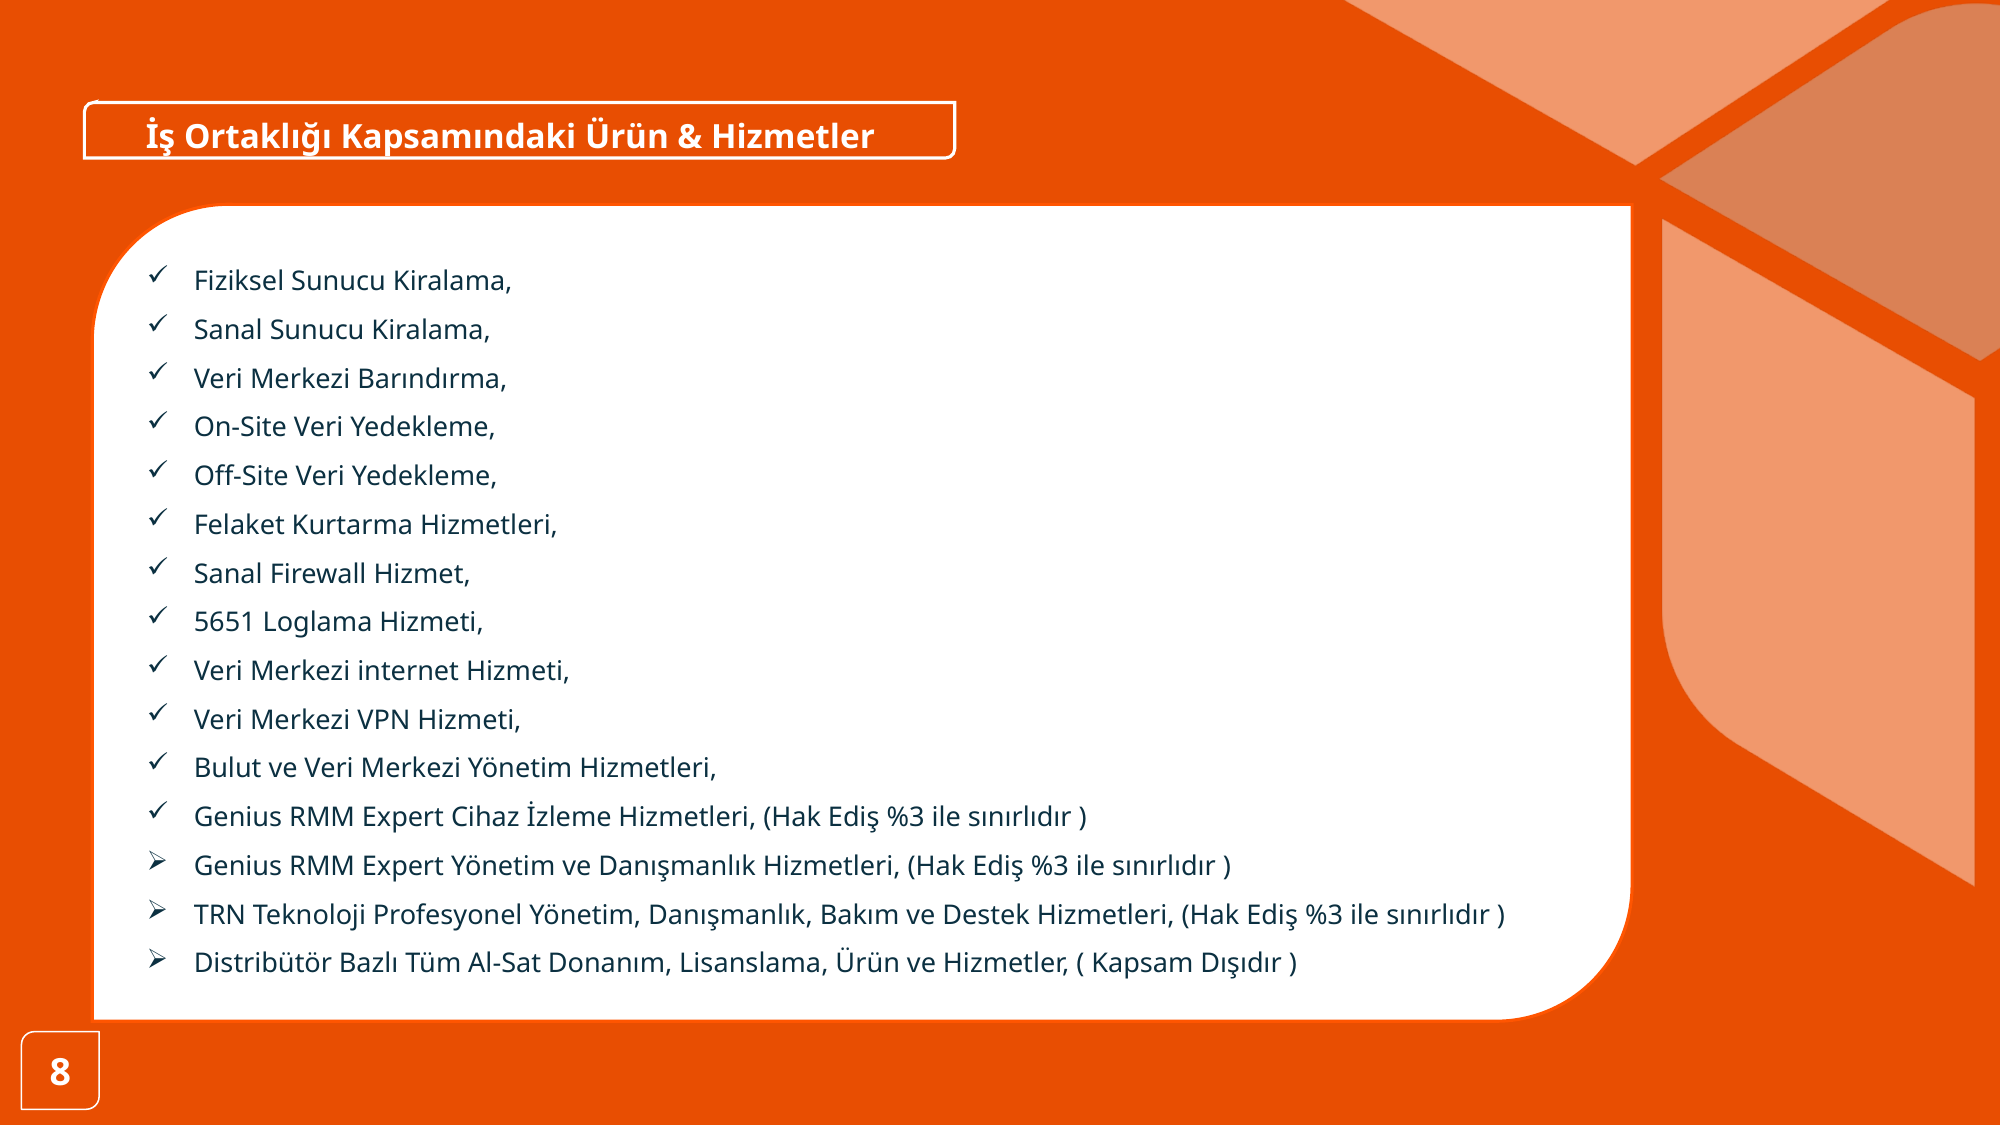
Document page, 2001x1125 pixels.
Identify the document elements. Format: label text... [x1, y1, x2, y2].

text_box [82, 99, 957, 160]
text_box İş Ortaklığı Kapsamındaki Ürün & Hizmetler [130, 156, 955, 163]
text_box 8 [21, 1031, 100, 1110]
text_box [0, 0, 2000, 1125]
text_box Fiziksel Sunucu Kiralama, Sanal Sunucu Kiralama, Veri Merkezi Barındırma, On-Site Veri Yedekleme, Off-Site Veri Yedekleme, Felaket Kurtarma Hizmetleri, Sanal Firewall Hizmet, 5651 Loglama Hizmeti, Veri Merkezi internet Hizmeti, Veri Merkezi VPN Hizmeti, Bulut ve Veri Merkezi Yönetim Hizmetleri, Genius RMM Expert Cihaz İzleme Hizmetleri, (Hak Ediş %3 ile sınırlıdır ) Genius RMM Expert Yönetim ve Danışmanlık Hizmetleri, (Hak Ediş %3 ile sınırlıdır ) TRN Teknoloji Profesyonel Yönetim, Danışmanlık, Bakım ve Destek Hizmetleri, (Hak Ediş %3 ile sınırlıdır ) Distribütör Bazlı Tüm Al-Sat Donanım, Lisanslama, Ürün ve Hizmetler, ( Kapsam Dışıdır ) [90, 202, 1634, 1023]
picture [1314, 0, 2000, 888]
